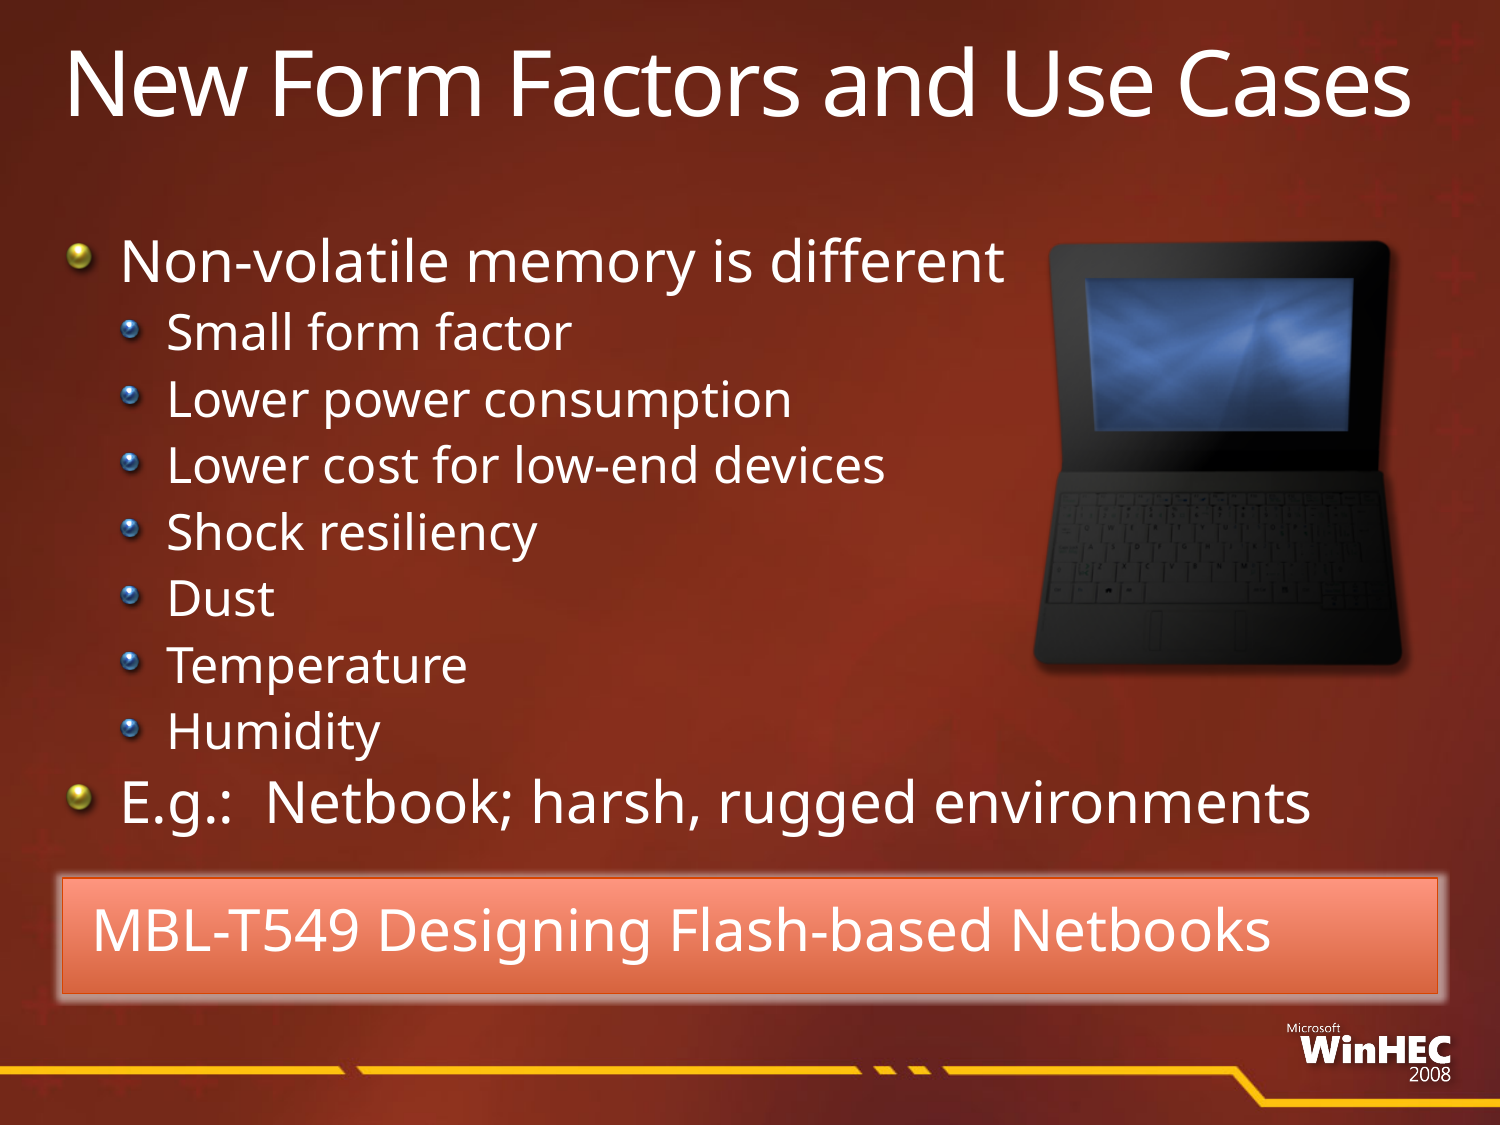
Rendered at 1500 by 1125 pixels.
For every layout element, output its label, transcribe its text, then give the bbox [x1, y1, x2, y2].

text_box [62, 877, 1438, 994]
list Non-volatile memory is different Small form factor Lower power consumption Lower cost for low-end devices Shock resiliency Dust Temperature Humidity E.g.: Netbook; harsh, rugged environments [62, 231, 1438, 843]
picture [0, 0, 1500, 1125]
title New Form Factors and Use Cases [62, 37, 1438, 138]
